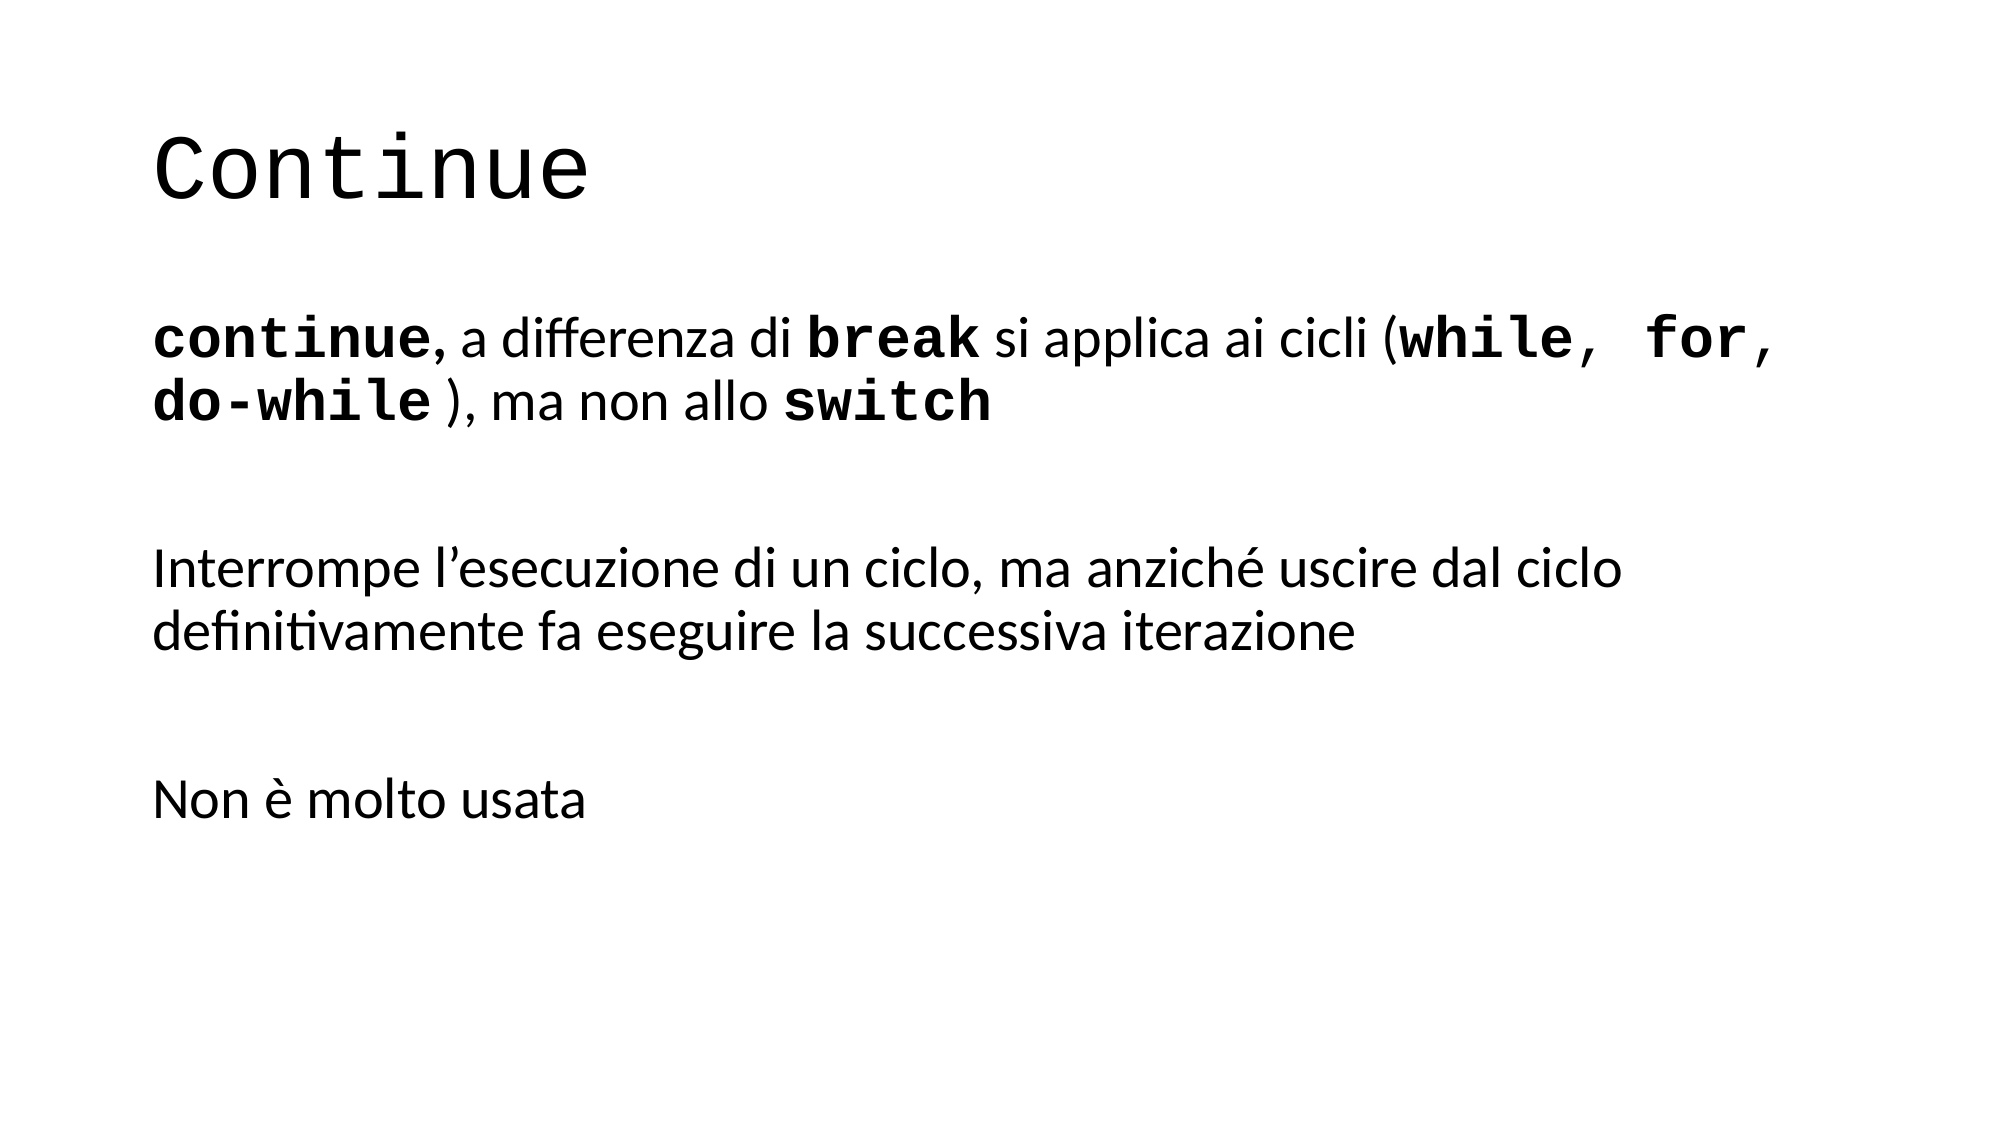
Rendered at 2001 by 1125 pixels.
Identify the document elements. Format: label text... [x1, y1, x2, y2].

title Continue [137, 59, 1863, 278]
list continue, a differenza di break si applica ai cicli (while, for, do-while ), ma non allo switch Interrompe l’esecuzione di un ciclo, ma anziché uscire dal ciclo definitivamente fa eseguire la successiva iterazione Non è molto usata [137, 299, 1863, 1014]
